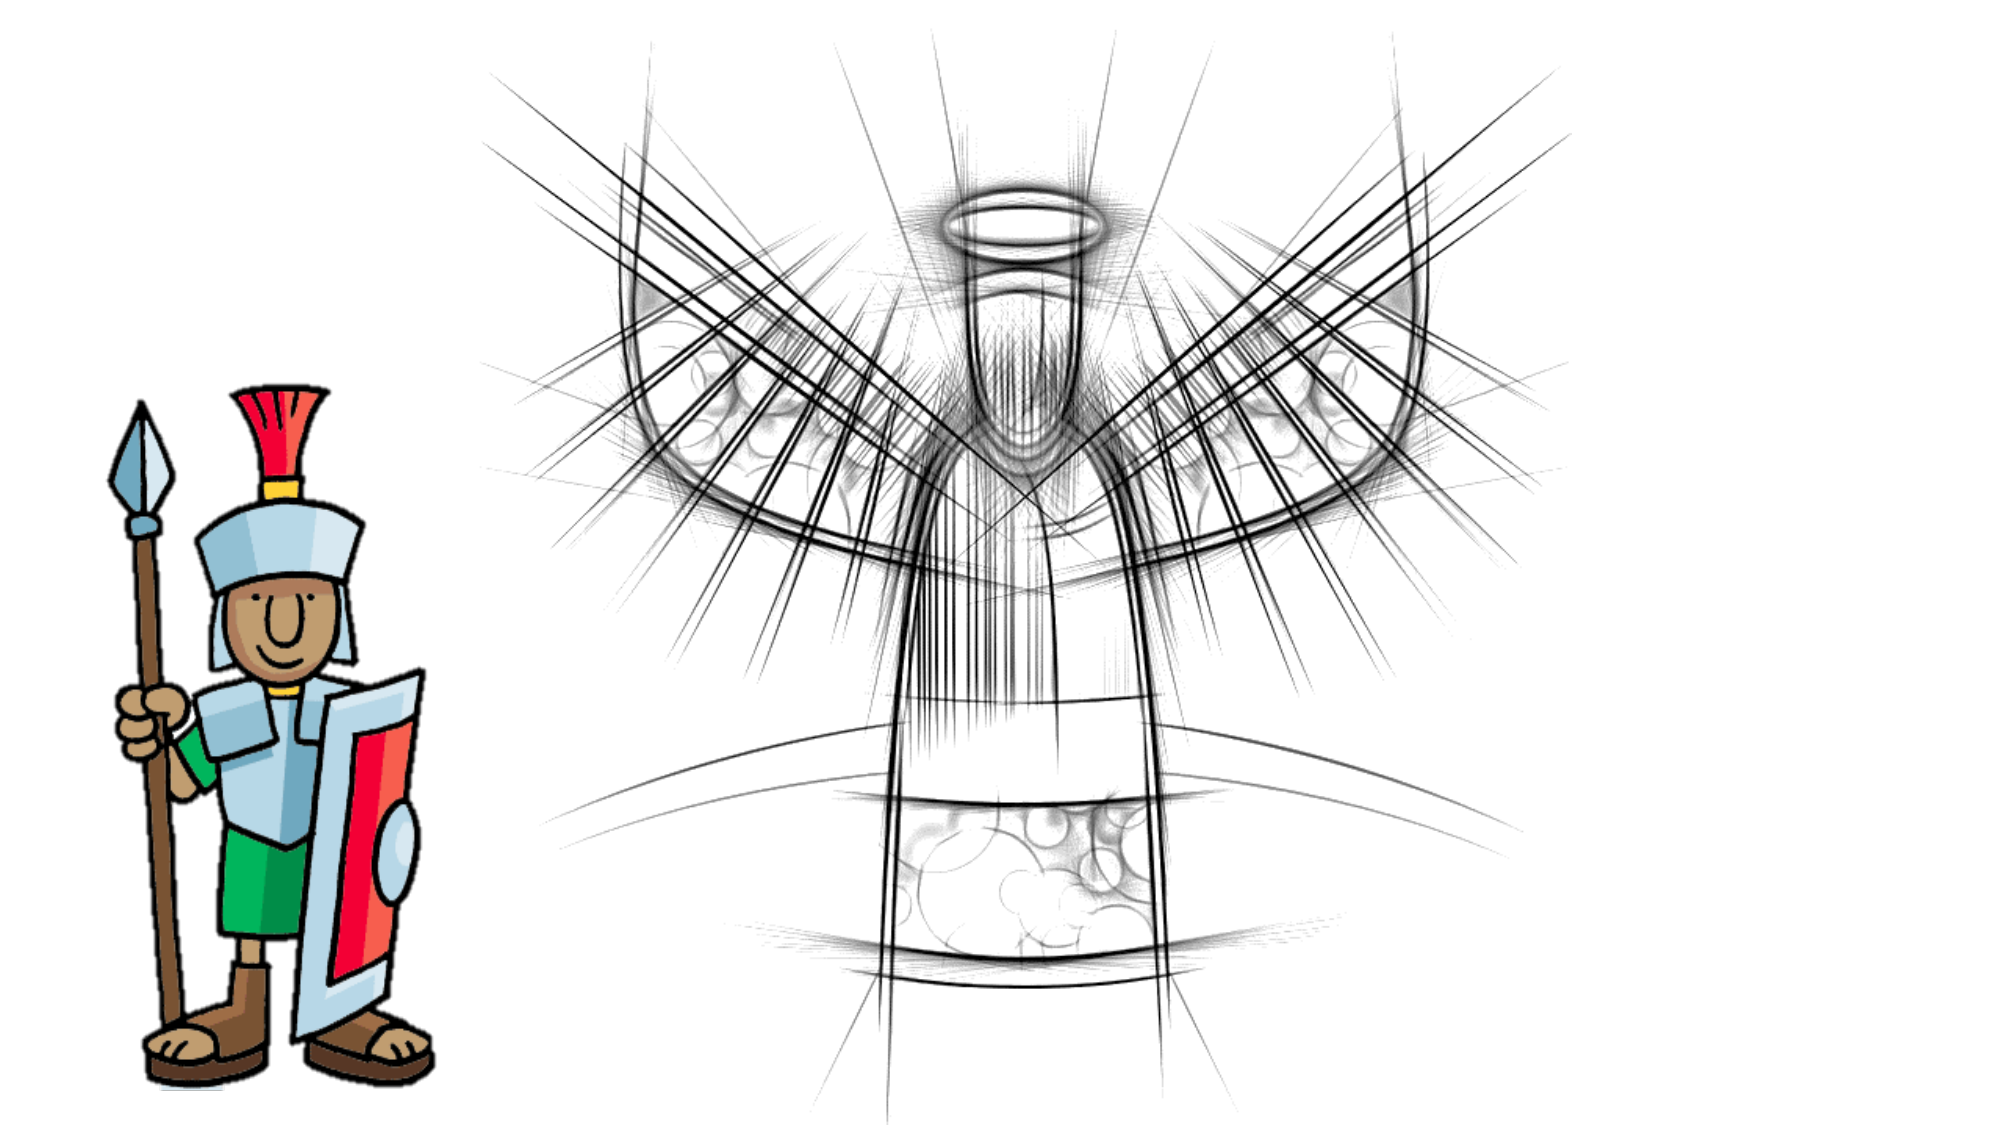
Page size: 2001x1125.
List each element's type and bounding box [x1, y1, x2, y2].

picture [68, 0, 1572, 1125]
